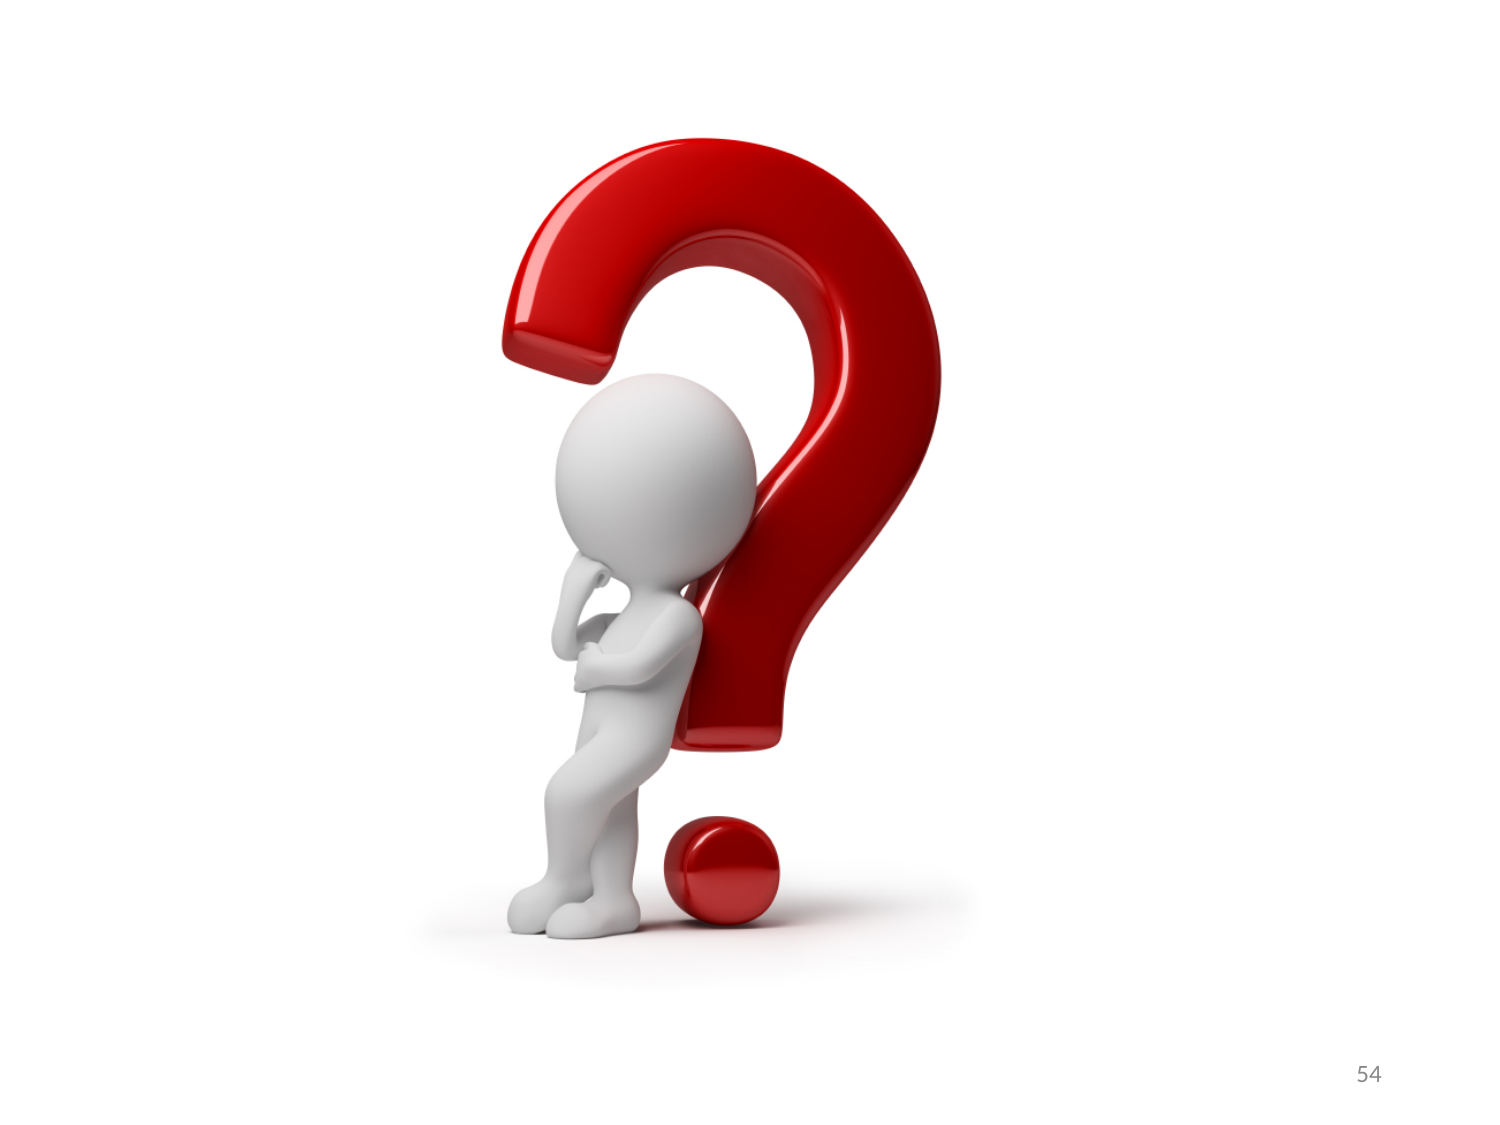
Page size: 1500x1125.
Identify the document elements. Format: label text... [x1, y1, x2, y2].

picture [360, 78, 1020, 1043]
slide_number 54 [1059, 1042, 1397, 1103]
